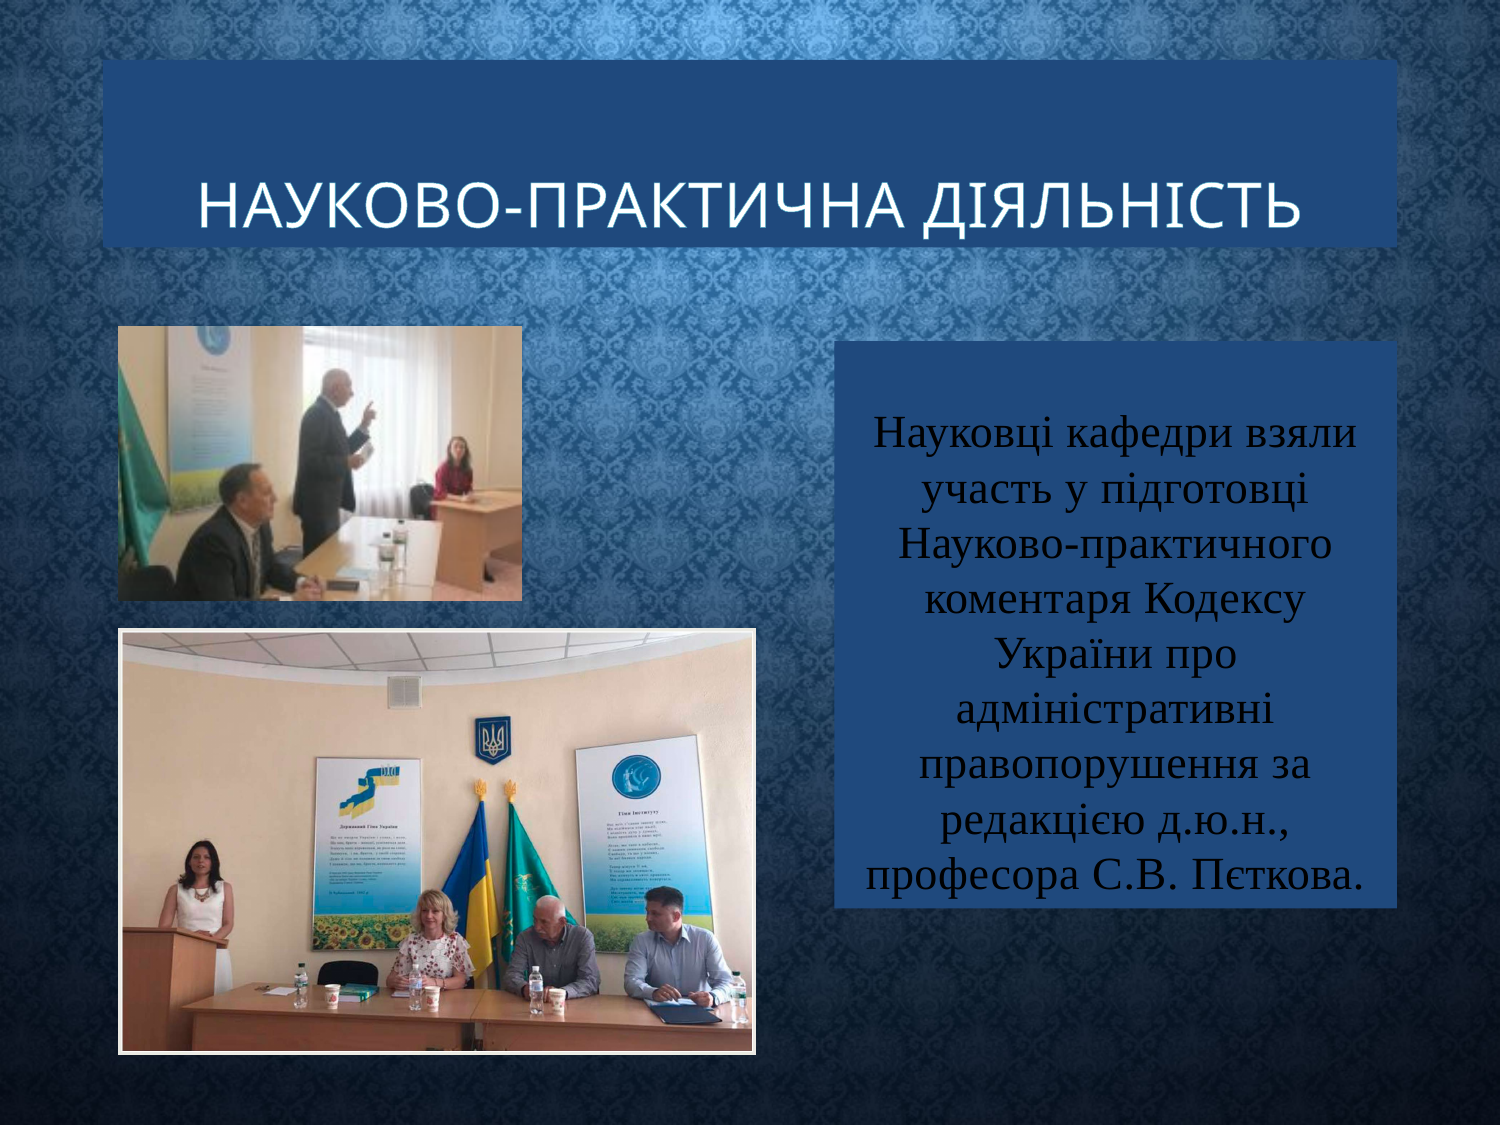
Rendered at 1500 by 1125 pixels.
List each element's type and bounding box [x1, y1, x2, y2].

picture [0, 0, 1500, 1125]
list [118, 628, 757, 1055]
